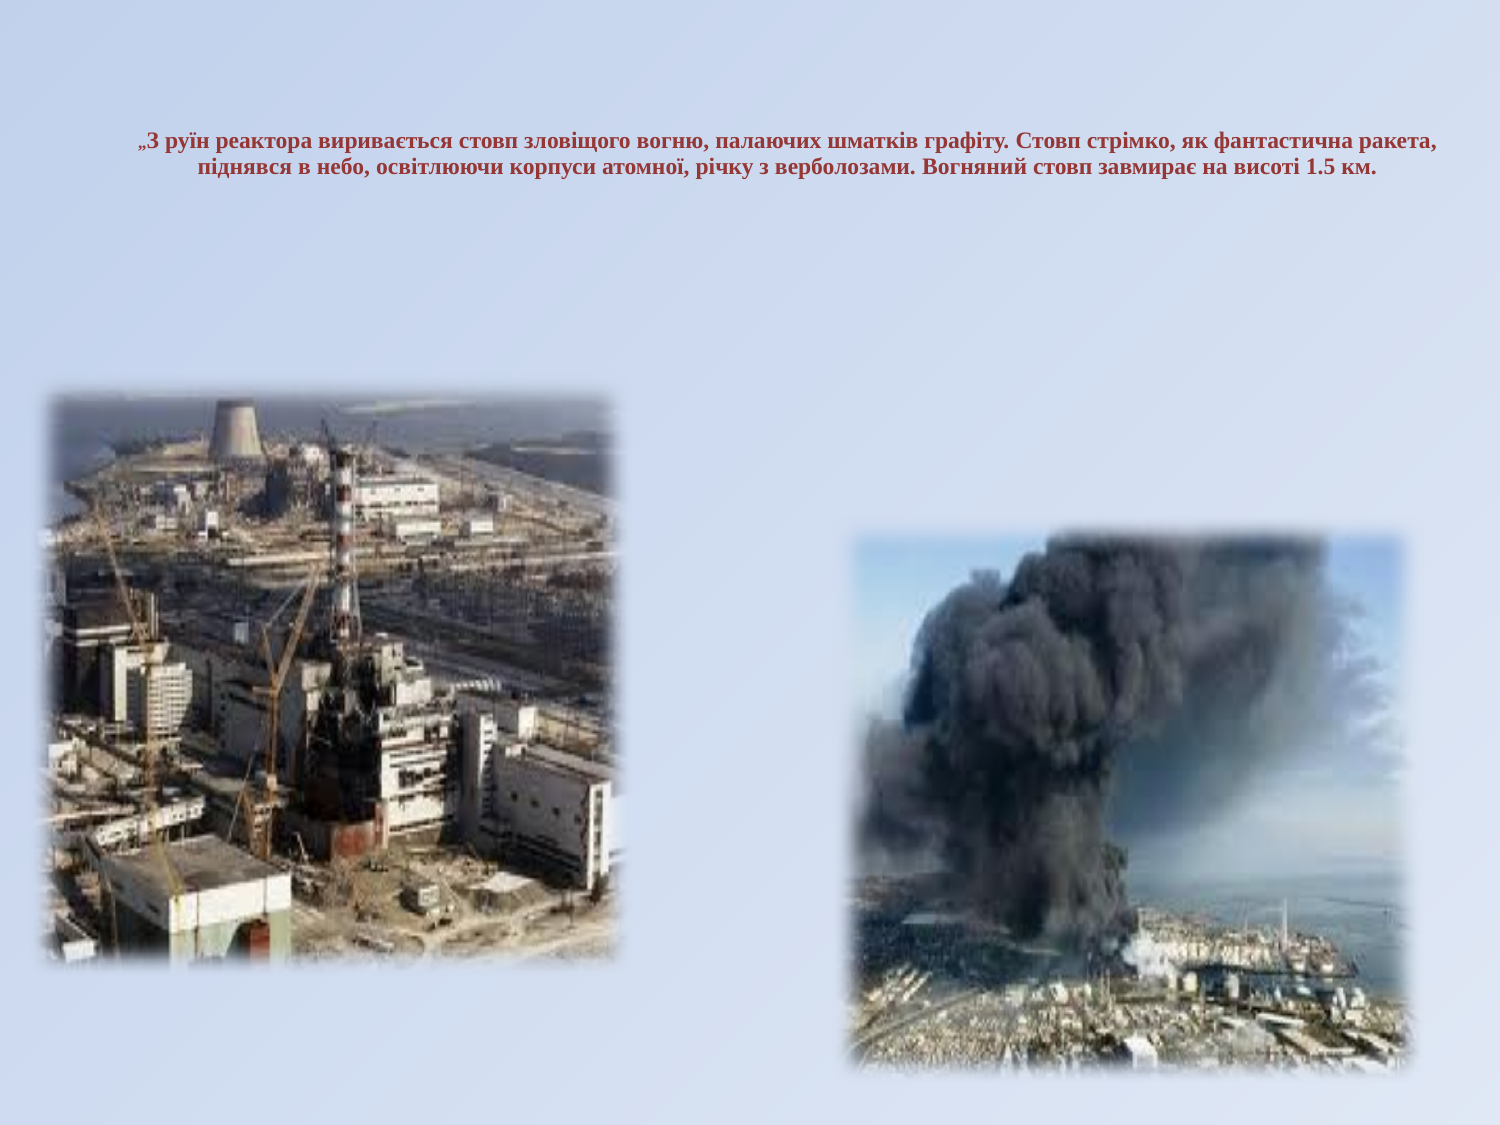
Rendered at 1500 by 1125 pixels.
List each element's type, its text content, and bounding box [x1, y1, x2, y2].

title „З руїн реактора виривається стовп зловіщого вогню, палаючих шматків графіту. Стовп стрімко, як фантастична ракета, піднявся в небо, освітлюючи корпуси атомної, річку з верболозами. Вогняний стовп завмирає на висоті 1.5 км. [112, 42, 1463, 231]
picture [832, 514, 1424, 1083]
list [29, 373, 633, 977]
